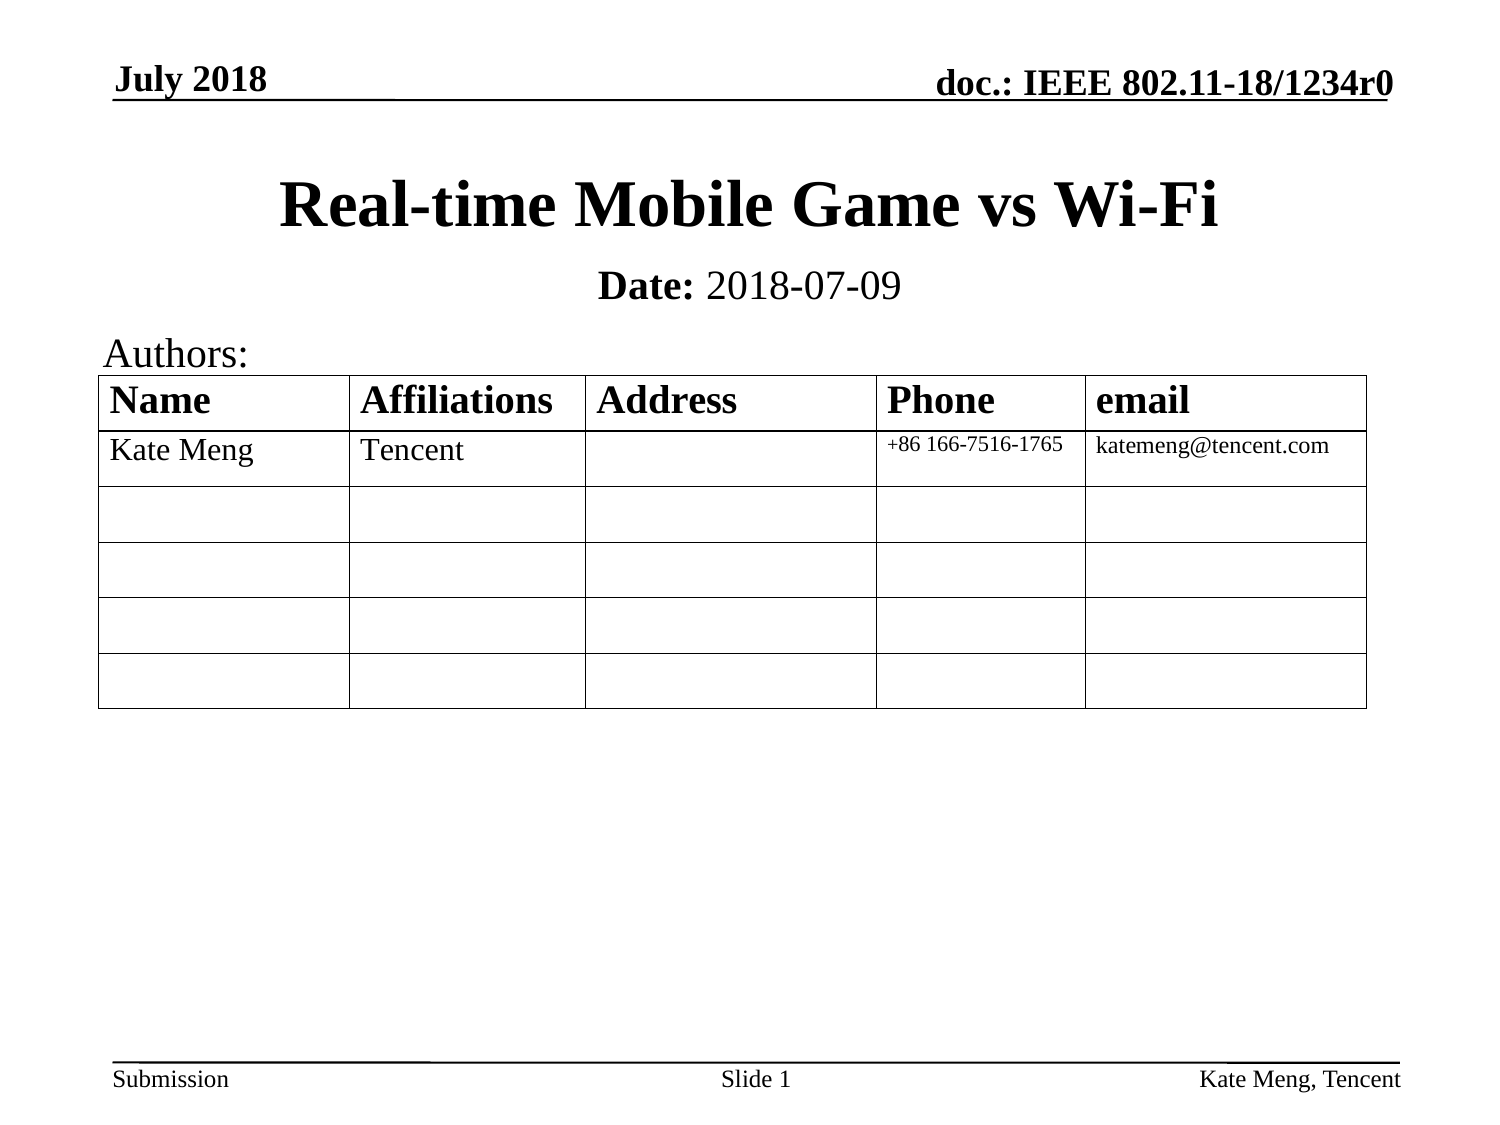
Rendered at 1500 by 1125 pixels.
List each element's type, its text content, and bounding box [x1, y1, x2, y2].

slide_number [114, 54, 493, 100]
list Date: 2018-07-09 [112, 249, 1388, 316]
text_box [83, 374, 1401, 779]
footer Kate Meng, Tencent [902, 1061, 1402, 1093]
title Real-time Mobile Game vs Wi-Fi [112, 112, 1388, 249]
text_box Authors: [87, 318, 325, 373]
slide_number Slide 1 [712, 1061, 800, 1123]
